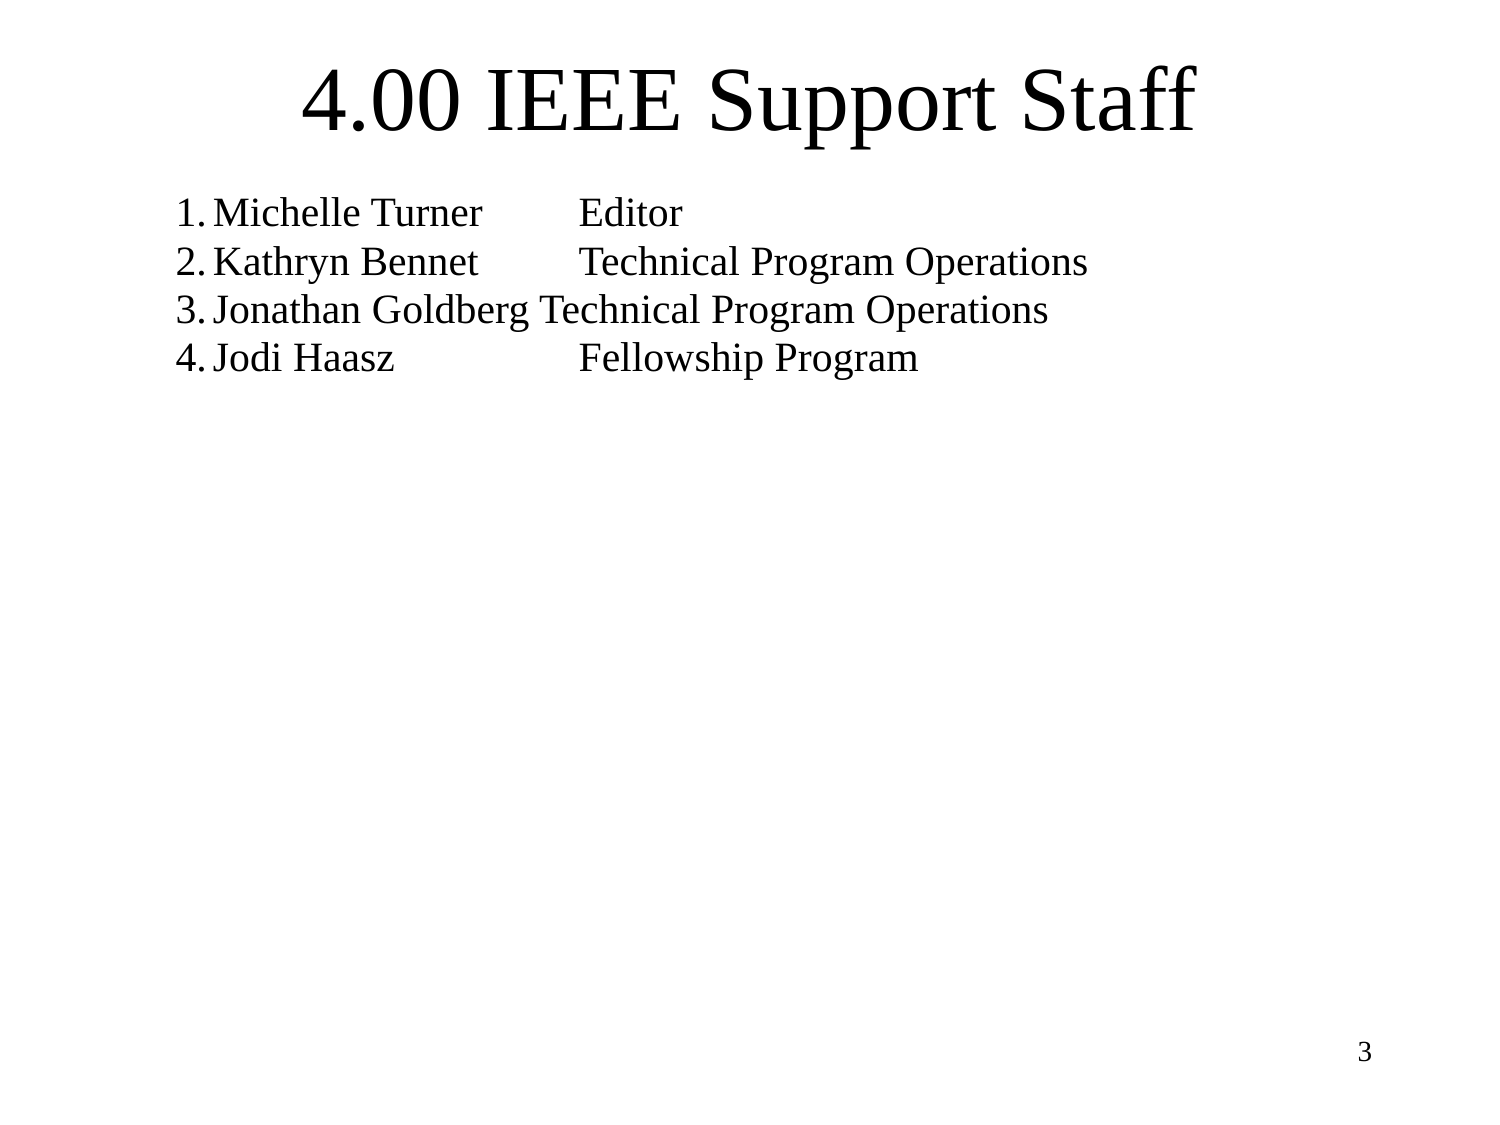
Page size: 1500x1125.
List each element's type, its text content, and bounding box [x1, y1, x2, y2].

title 4.00 IEEE Support Staff [112, 0, 1388, 188]
slide_number 3 [1074, 1024, 1388, 1101]
list Michelle Turner Editor Kathryn Bennet Technical Program Operations Jonathan Goldberg Technical Program Operations Jodi Haasz Fellowship Program [160, 187, 1349, 501]
